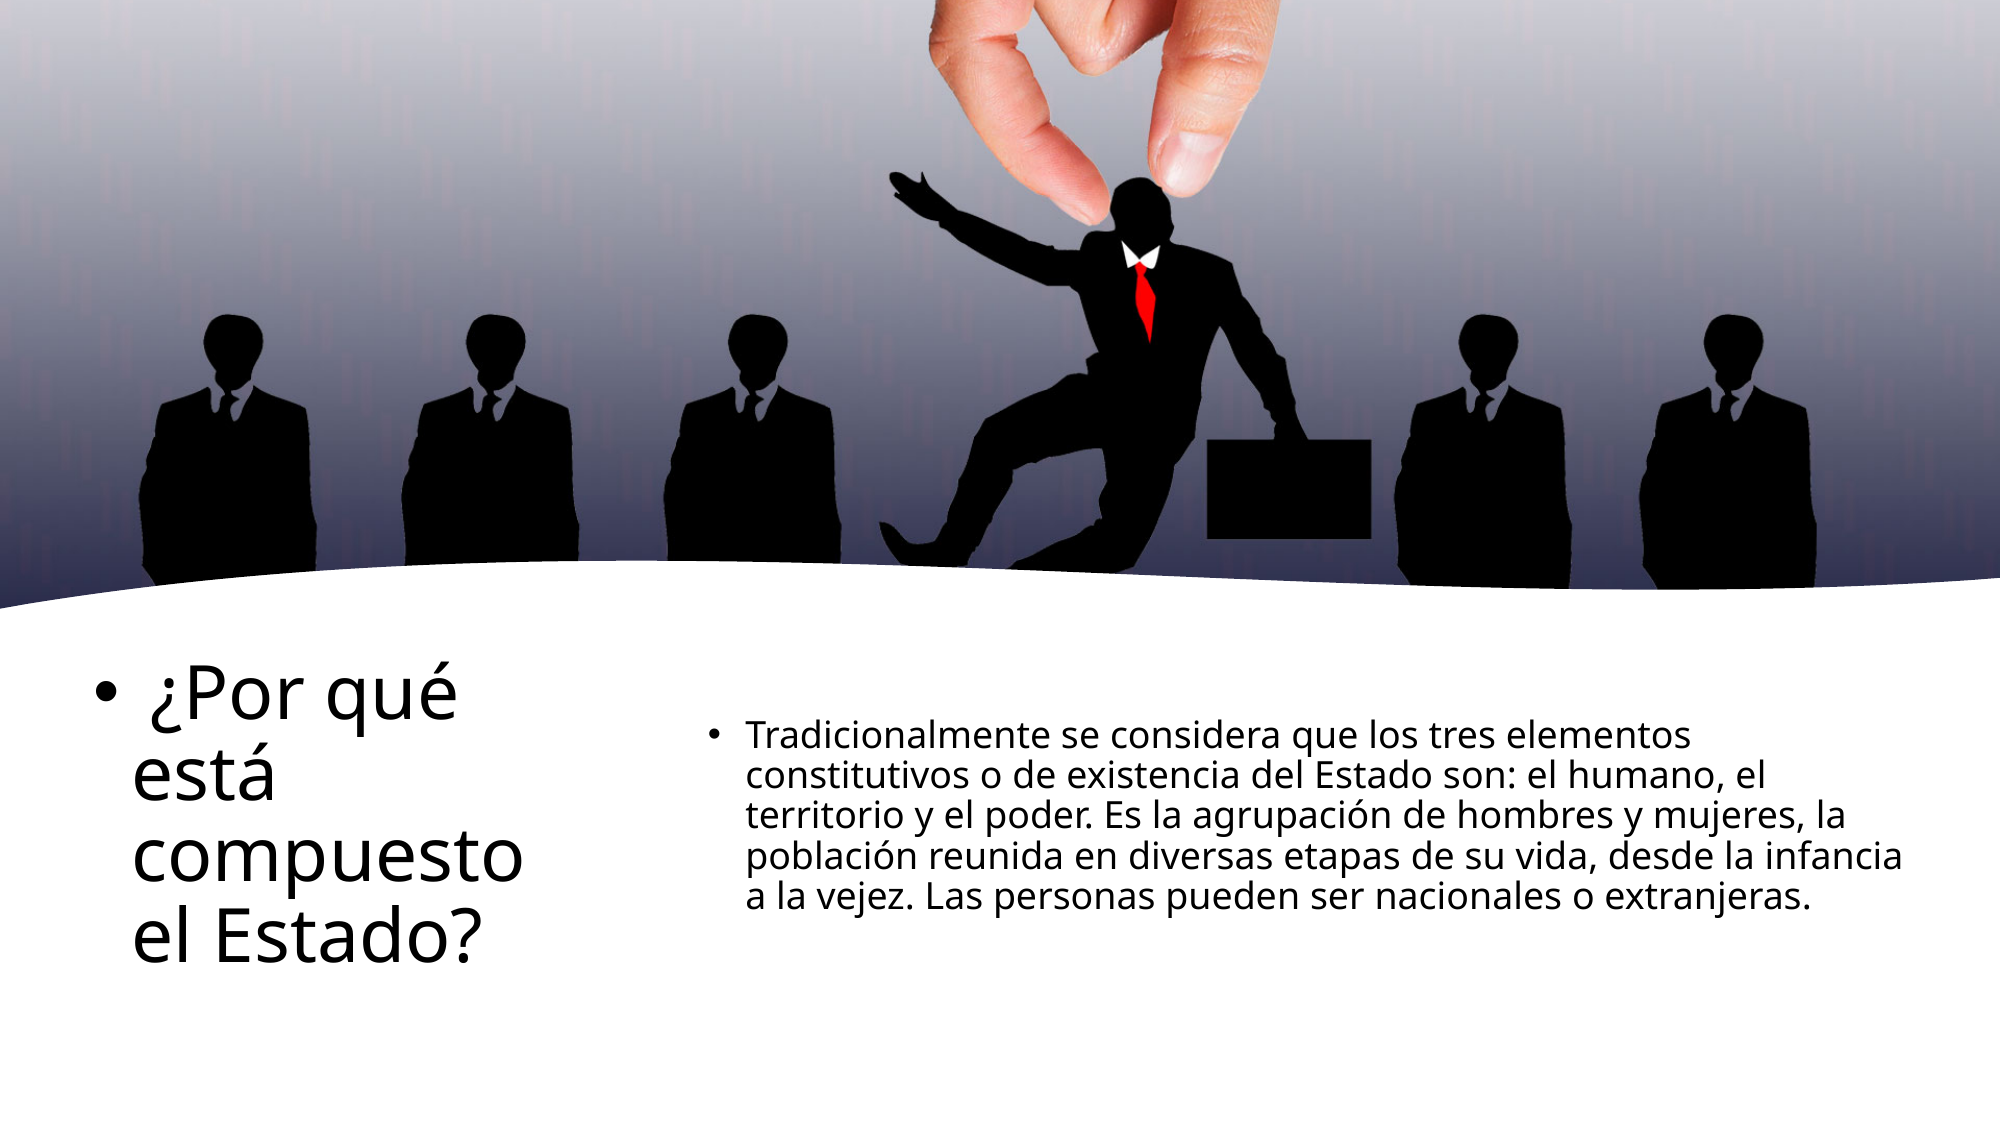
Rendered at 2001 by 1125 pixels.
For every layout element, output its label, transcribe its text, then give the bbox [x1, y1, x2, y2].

list Tradicionalmente se considera que los tres elementos constitutivos o de existencia del Estado son: el humano, el territorio y el poder. Es la agrupación de hombres y mujeres, la población reunida en diversas etapas de su vida, desde la infancia a la vejez. Las personas pueden ser nacionales o extranjeras. [692, 615, 1921, 1018]
picture [0, 0, 2000, 609]
title ¿Por qué está compuesto el Estado? [78, 615, 619, 1018]
